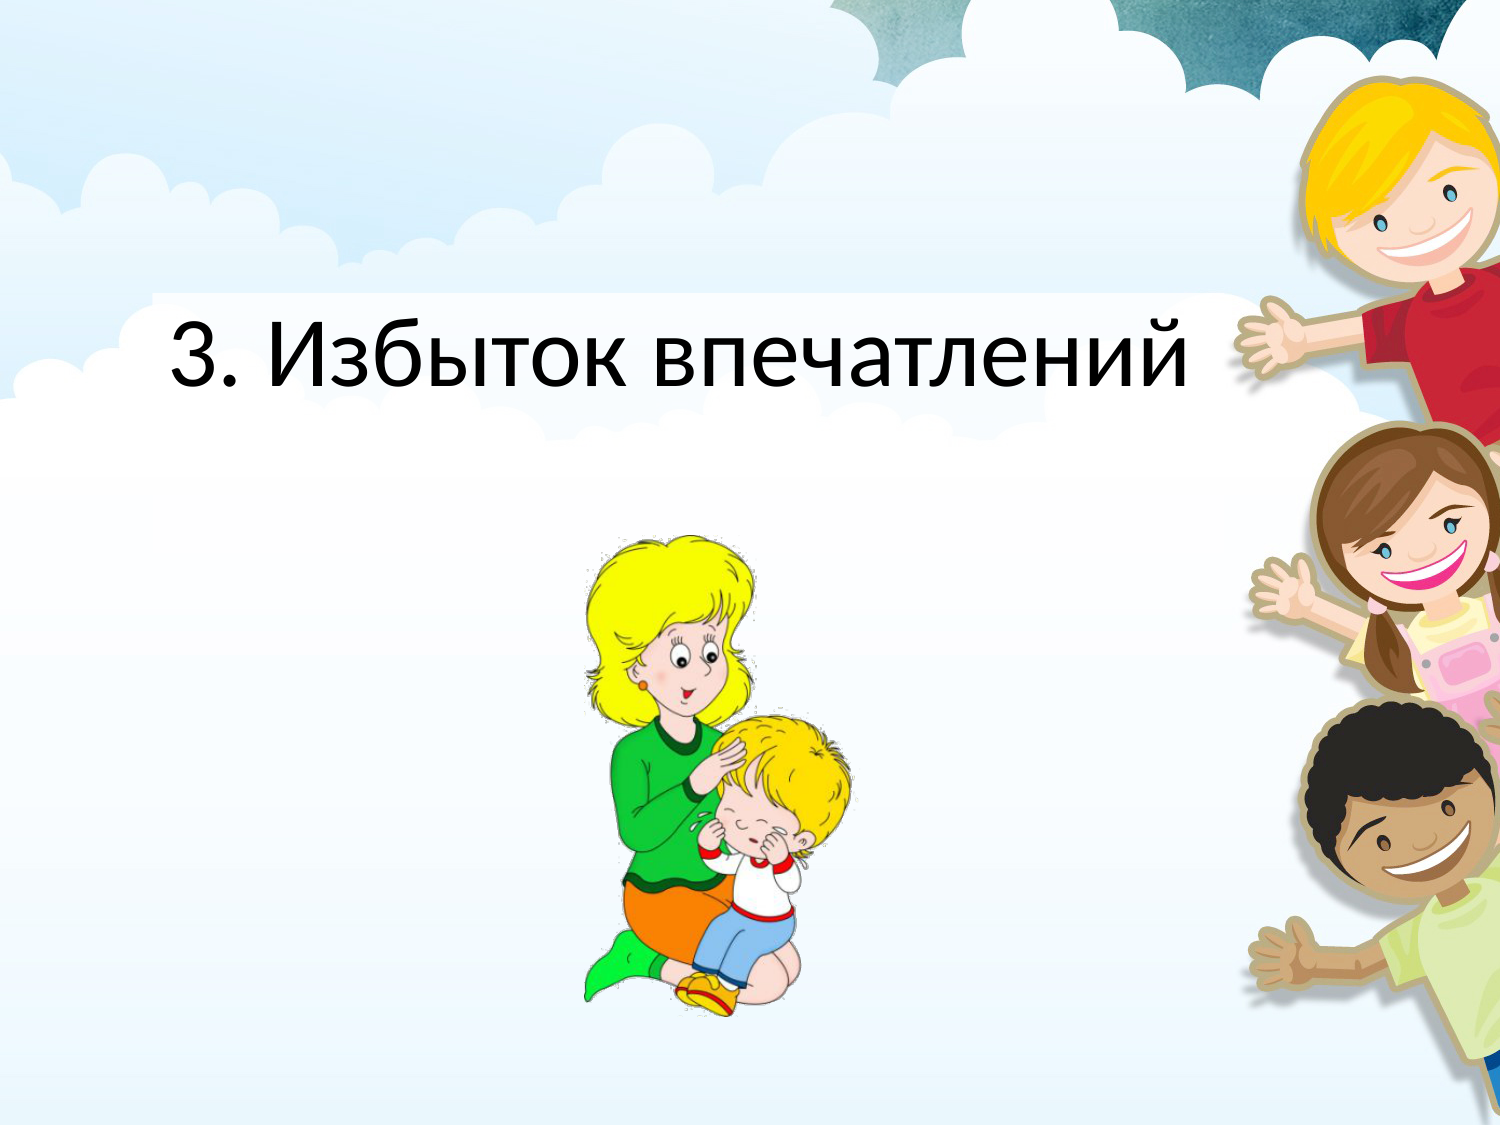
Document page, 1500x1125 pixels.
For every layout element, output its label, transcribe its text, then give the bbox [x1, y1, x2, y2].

list 3. Избыток впечатлений [152, 292, 1225, 553]
picture [0, 0, 1500, 1125]
